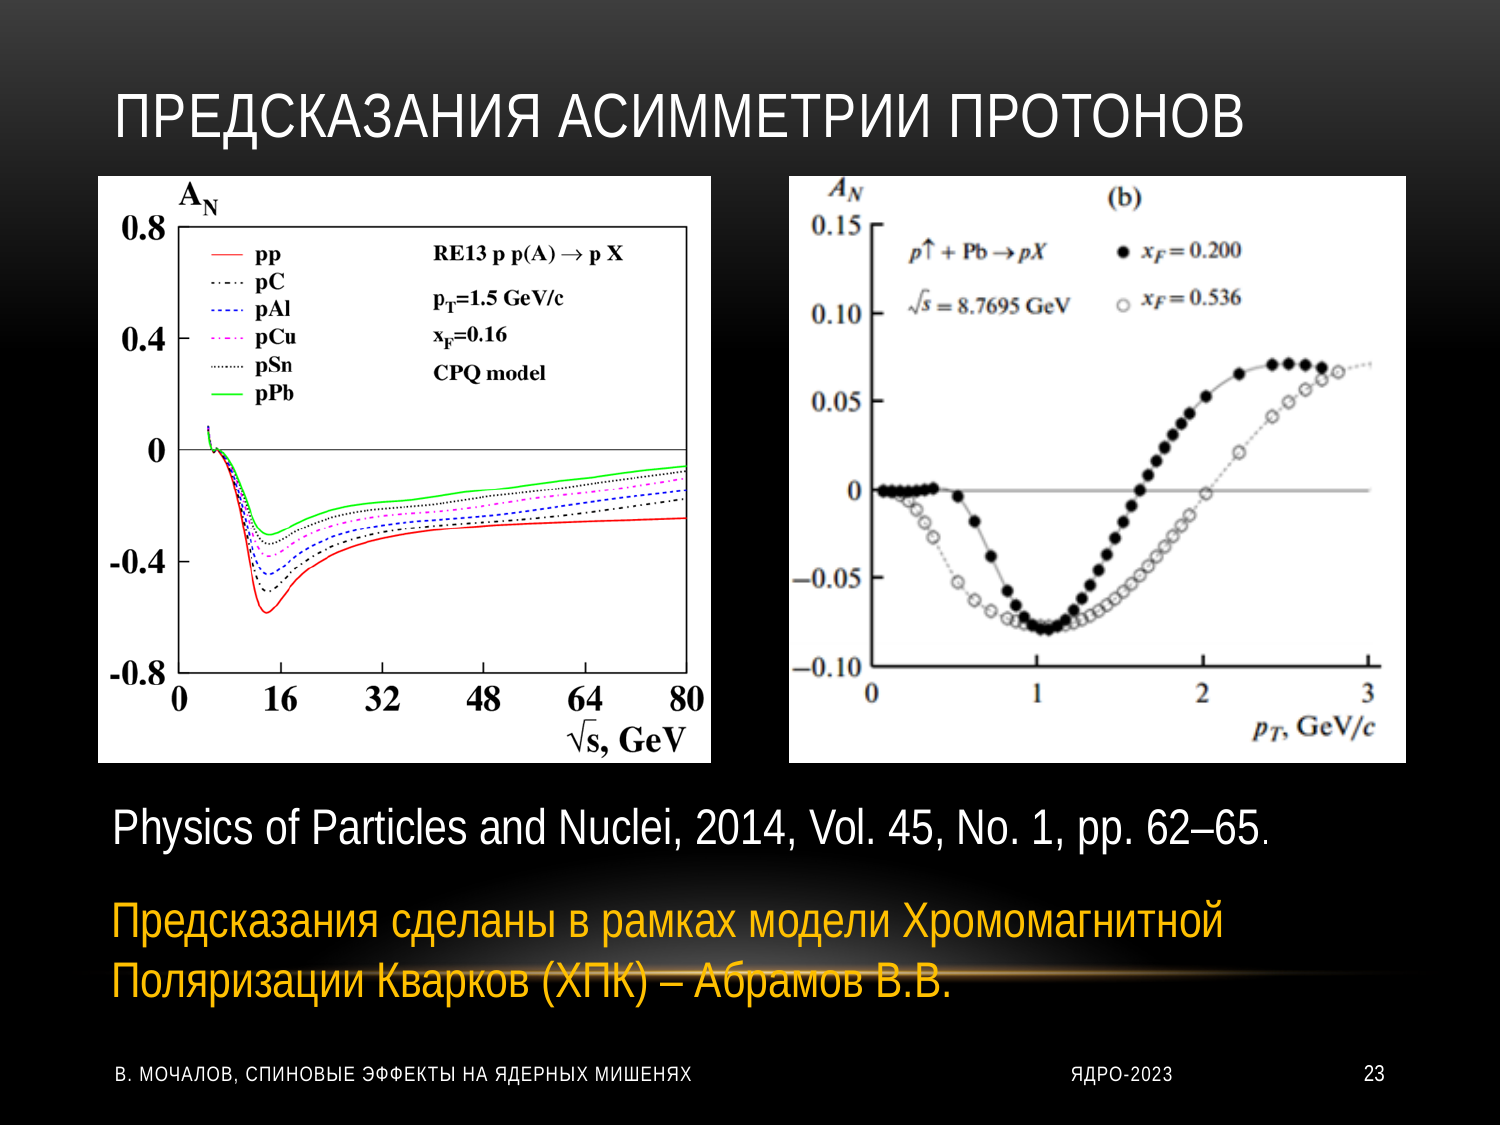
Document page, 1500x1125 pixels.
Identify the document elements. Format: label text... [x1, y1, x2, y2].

footer В. Мочалов, СПИНовые эффекты на ядерных мишенях [99, 1042, 857, 1103]
title Предсказания асимметрии протонов [99, 45, 1400, 158]
slide_number ЯДРО-2023 [937, 1042, 1188, 1103]
text_box Предсказания сделаны в рамках модели Хромомагнитной Поляризации Кварков (ХПК) – Абрамов В.В. [96, 880, 1404, 1015]
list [789, 176, 1406, 763]
text_box Physics of Particles and Nuclei, 2014, Vol. 45, No. 1, pp. 62–65. [98, 786, 1406, 862]
slide_number 23 [1237, 1042, 1400, 1103]
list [97, 176, 711, 763]
picture [0, 0, 1500, 1125]
